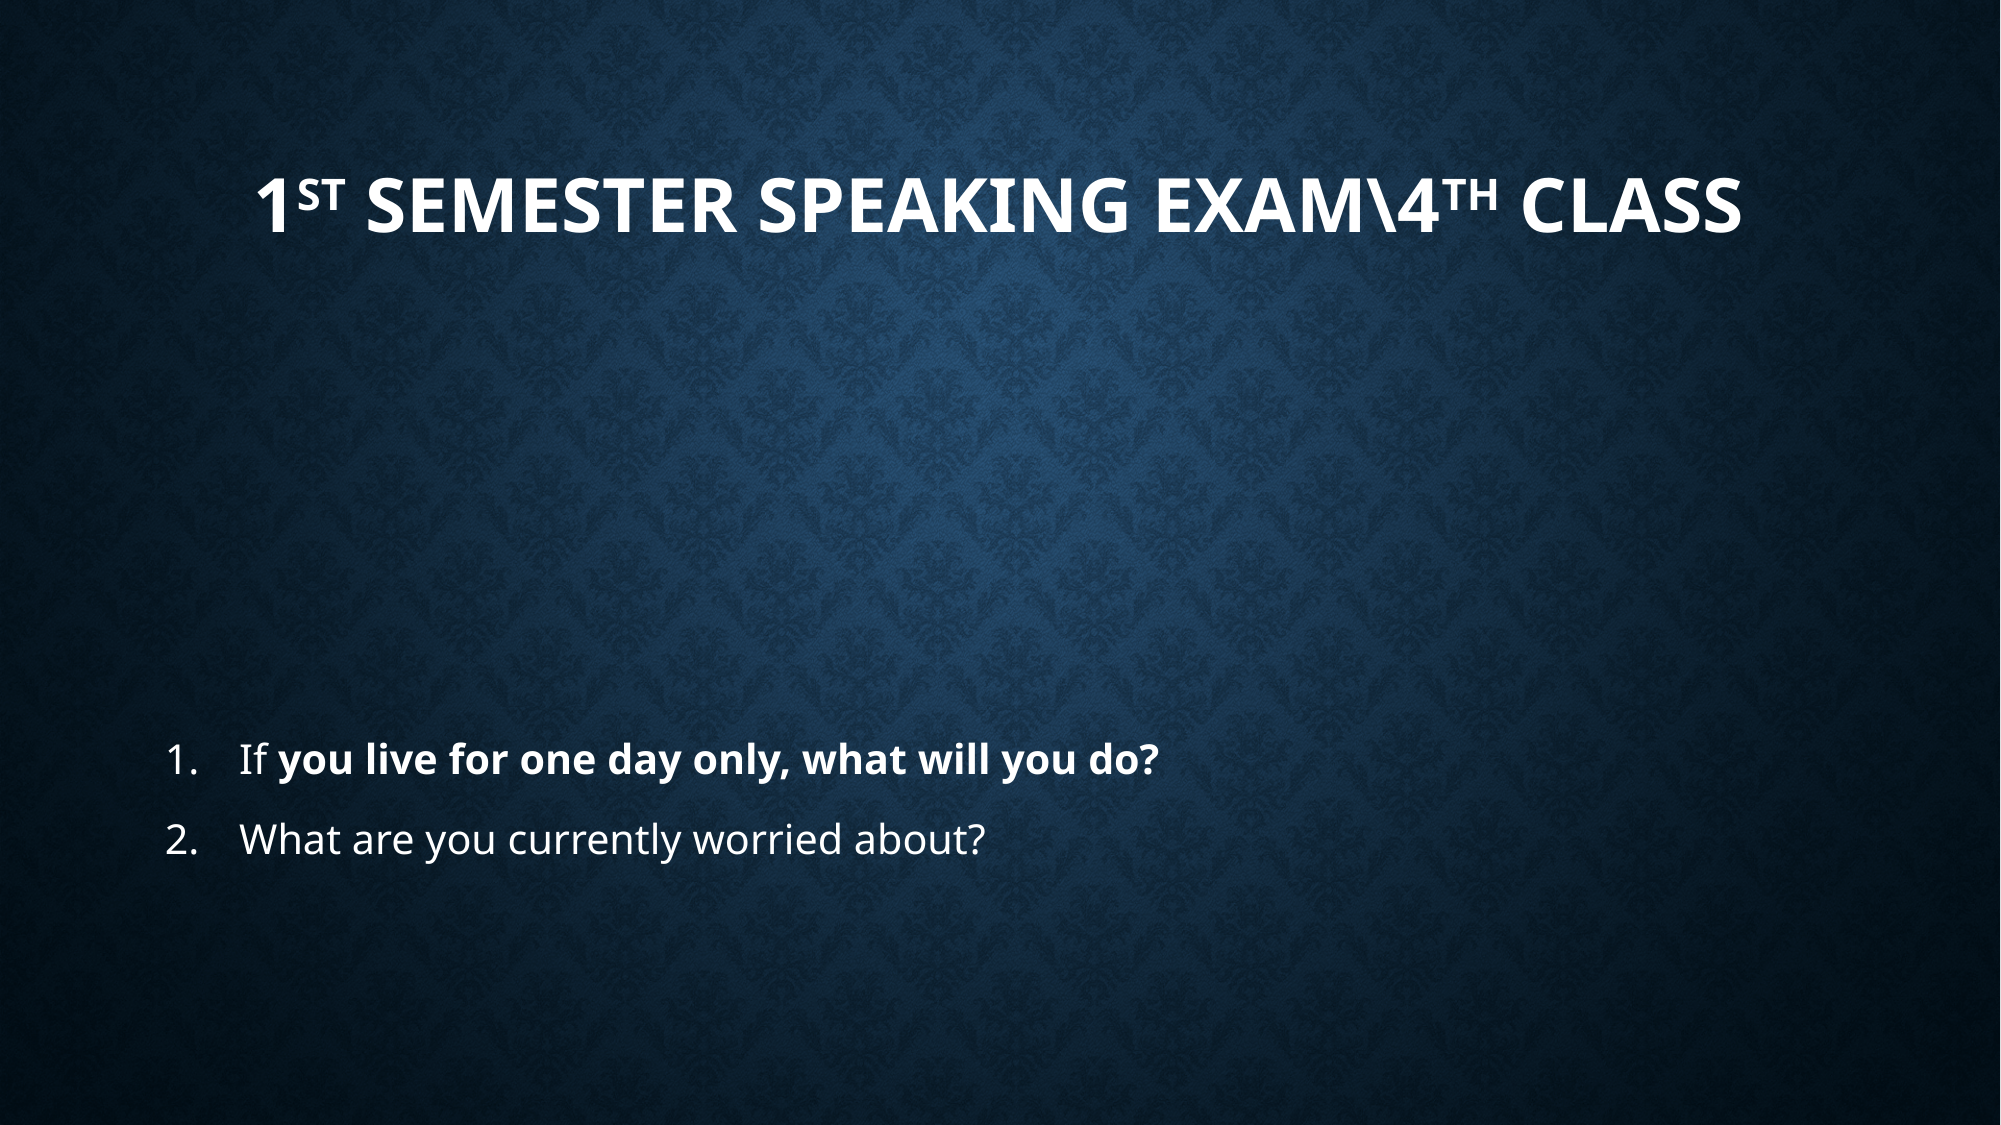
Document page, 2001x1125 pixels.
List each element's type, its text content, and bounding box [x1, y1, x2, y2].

list If you live for one day only, what will you do? What are you currently worried about? [149, 715, 1849, 950]
title 1st Semester Speaking Exam\4th Class [149, 99, 1849, 318]
